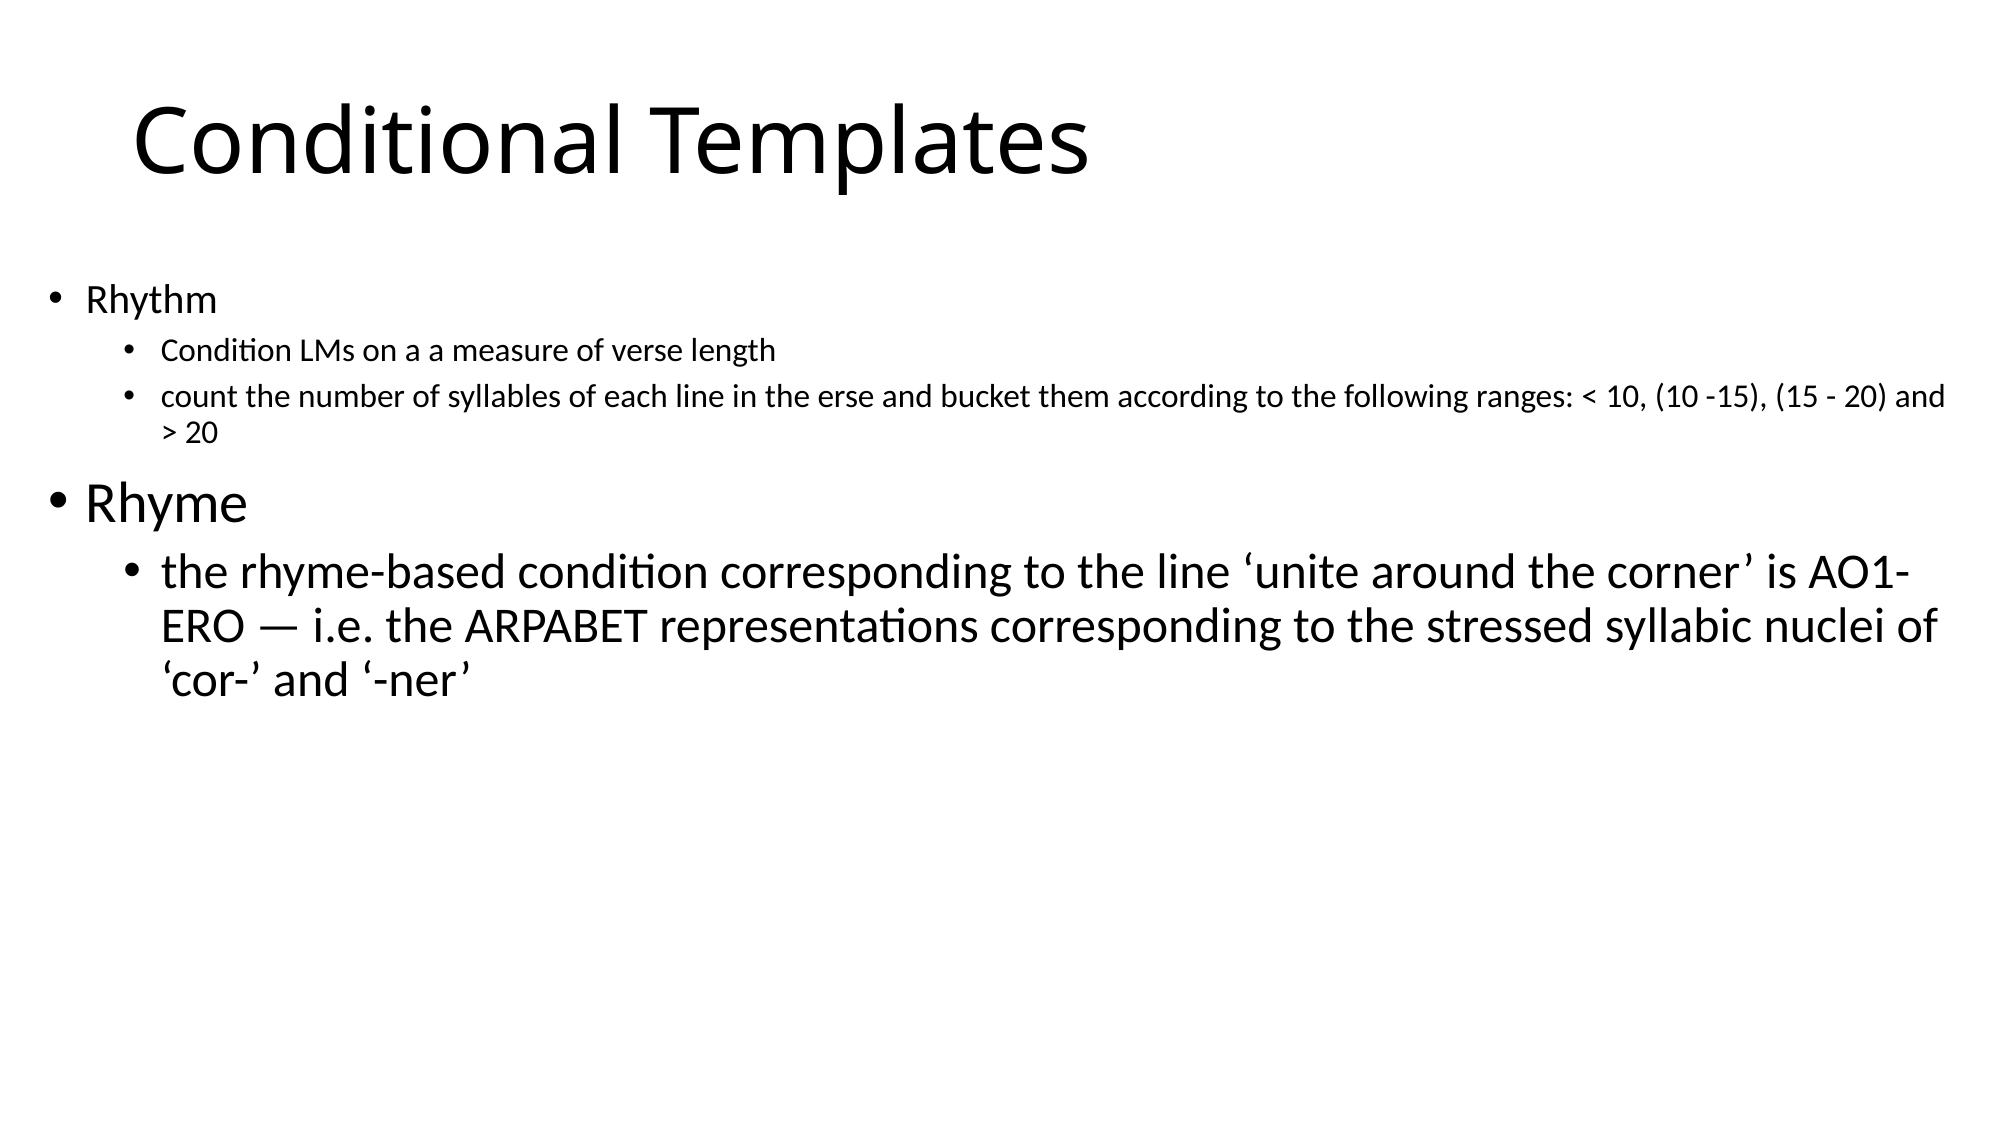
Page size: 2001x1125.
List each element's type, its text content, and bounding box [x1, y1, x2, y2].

title Conditional Templates [116, 62, 1917, 209]
list Rhythm Condition LMs on a a measure of verse length count the number of syllables of each line in the erse and bucket them according to the following ranges: < 10, (10 -15), (15 - 20) and > 20 Rhyme the rhyme-based condition corresponding to the line ‘unite around the corner’ is AO1-ERO — i.e. the ARPABET representations corresponding to the stressed syllabic nuclei of ‘cor-’ and ‘-ner’ [33, 209, 1981, 1125]
